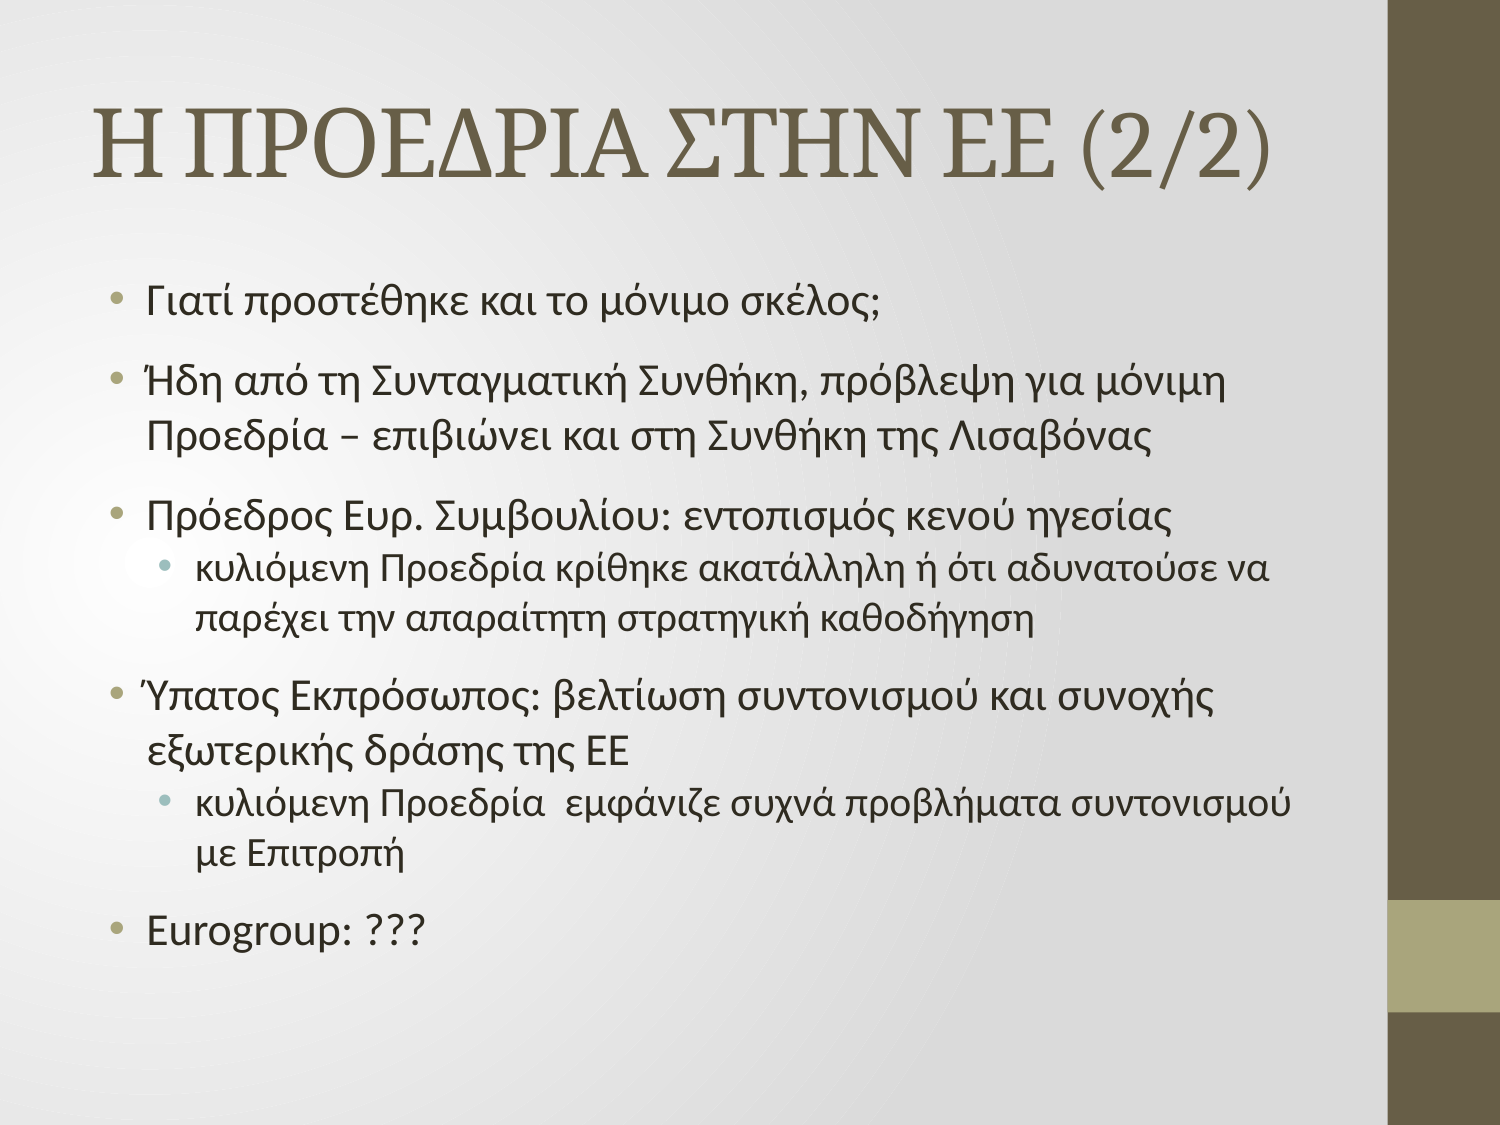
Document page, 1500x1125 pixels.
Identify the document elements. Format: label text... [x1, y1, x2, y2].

list Γιατί προστέθηκε και το μόνιμο σκέλος; Ήδη από τη Συνταγματική Συνθήκη, πρόβλεψη για μόνιμη Προεδρία – επιβιώνει και στη Συνθήκη της Λισαβόνας Πρόεδρος Ευρ. Συμβουλίου: εντοπισμός κενού ηγεσίας κυλιόμενη Προεδρία κρίθηκε ακατάλληλη ή ότι αδυνατούσε να παρέχει την απαραίτητη στρατηγική καθοδήγηση Ύπατος Εκπρόσωπος: βελτίωση συντονισμού και συνοχής εξωτερικής δράσης της ΕΕ κυλιόμενη Προεδρία εμφάνιζε συχνά προβλήματα συντονισμού με Επιτροπή Eurogroup: ??? [75, 262, 1325, 1050]
title Η ΠΡΟΕΔΡΙΑ ΣΤΗΝ ΕΕ (2/2) [75, 45, 1325, 233]
